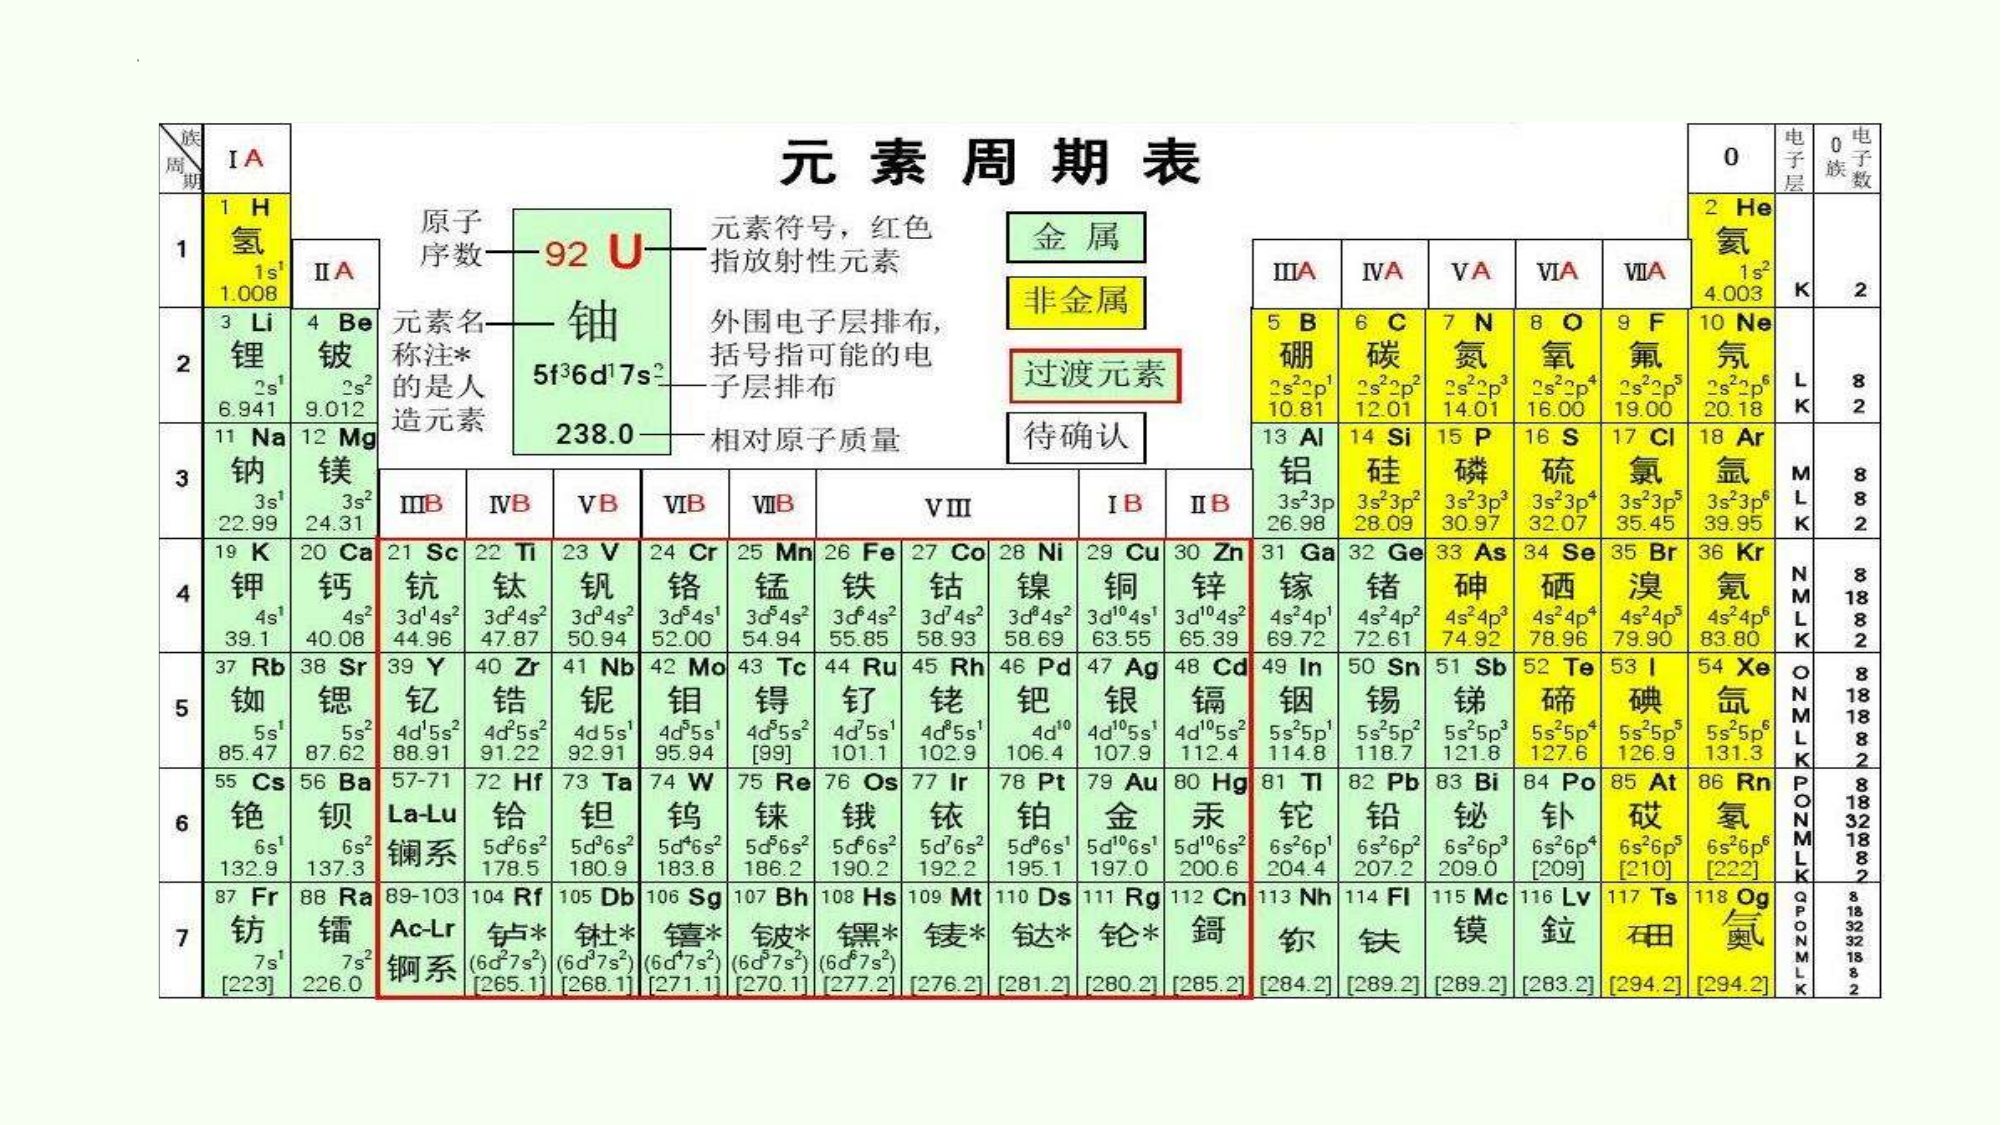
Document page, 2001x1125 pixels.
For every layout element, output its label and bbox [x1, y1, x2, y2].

picture [158, 122, 1885, 1003]
